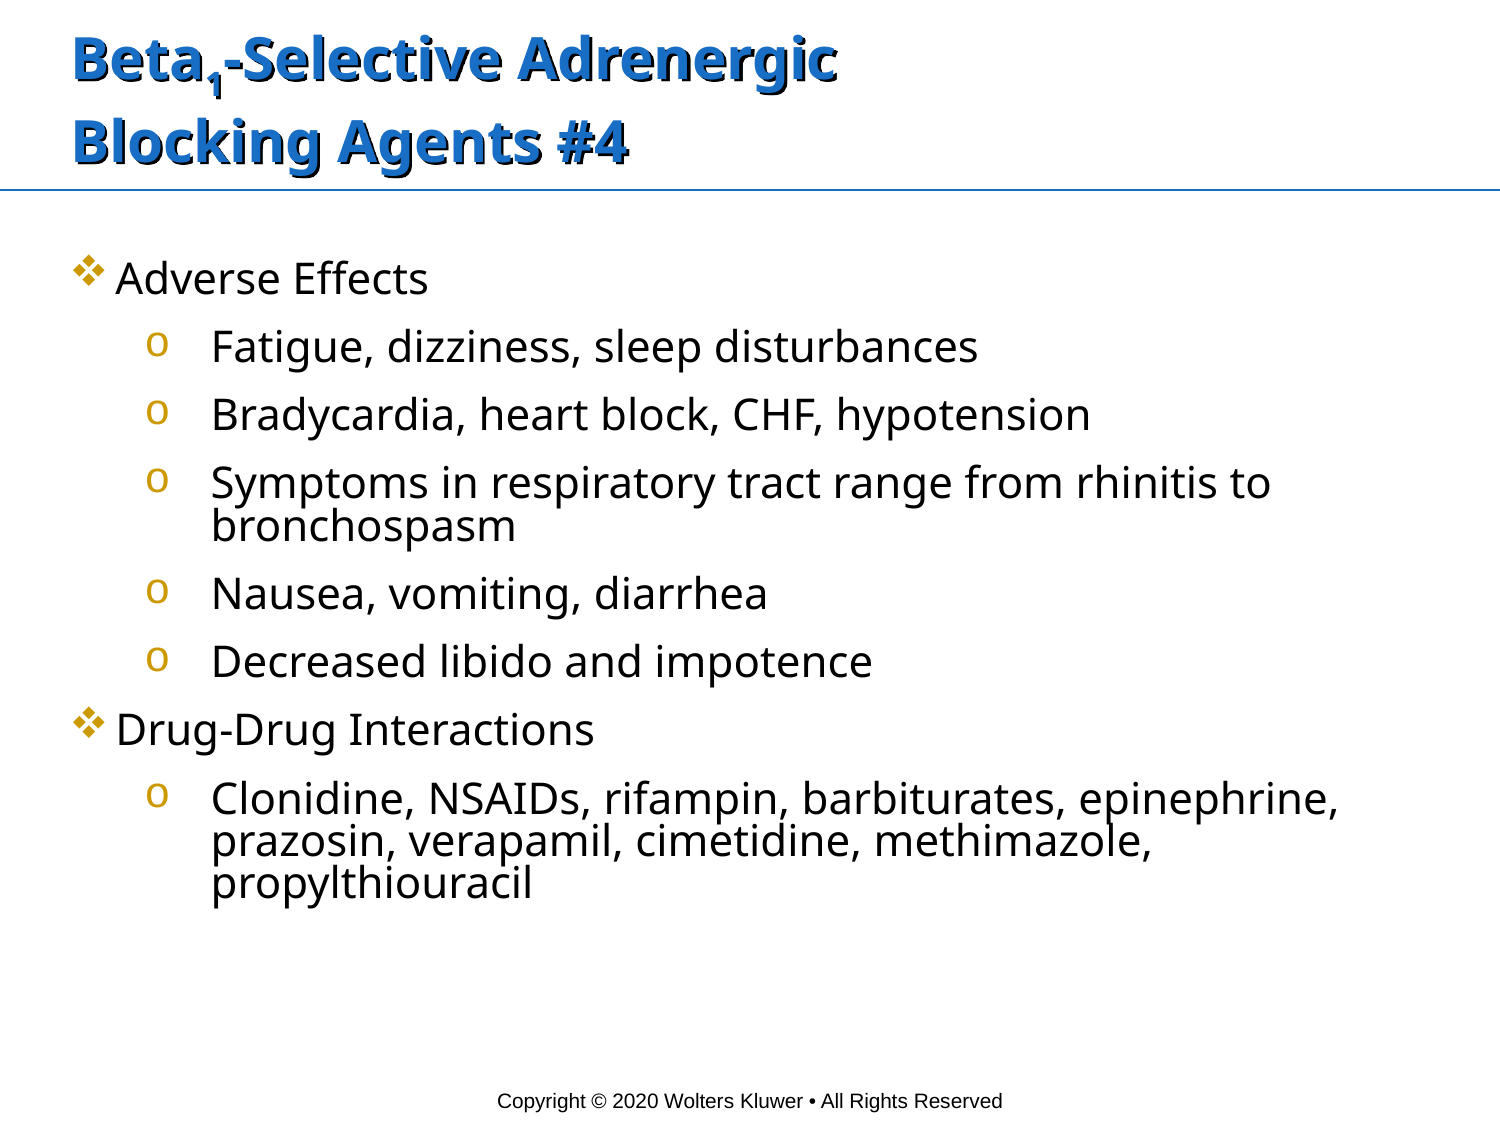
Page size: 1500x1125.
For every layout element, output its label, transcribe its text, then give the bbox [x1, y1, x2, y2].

title Beta1-Selective Adrenergic Blocking Agents #4 [70, 32, 1469, 174]
list Adverse Effects Fatigue, dizziness, sleep disturbances Bradycardia, heart block, CHF, hypotension Symptoms in respiratory tract range from rhinitis to bronchospasm Nausea, vomiting, diarrhea Decreased libido and impotence Drug-Drug Interactions Clonidine, NSAIDs, rifampin, barbiturates, epinephrine, prazosin, verapamil, cimetidine, methimazole, propylthiouracil [54, 253, 1468, 858]
